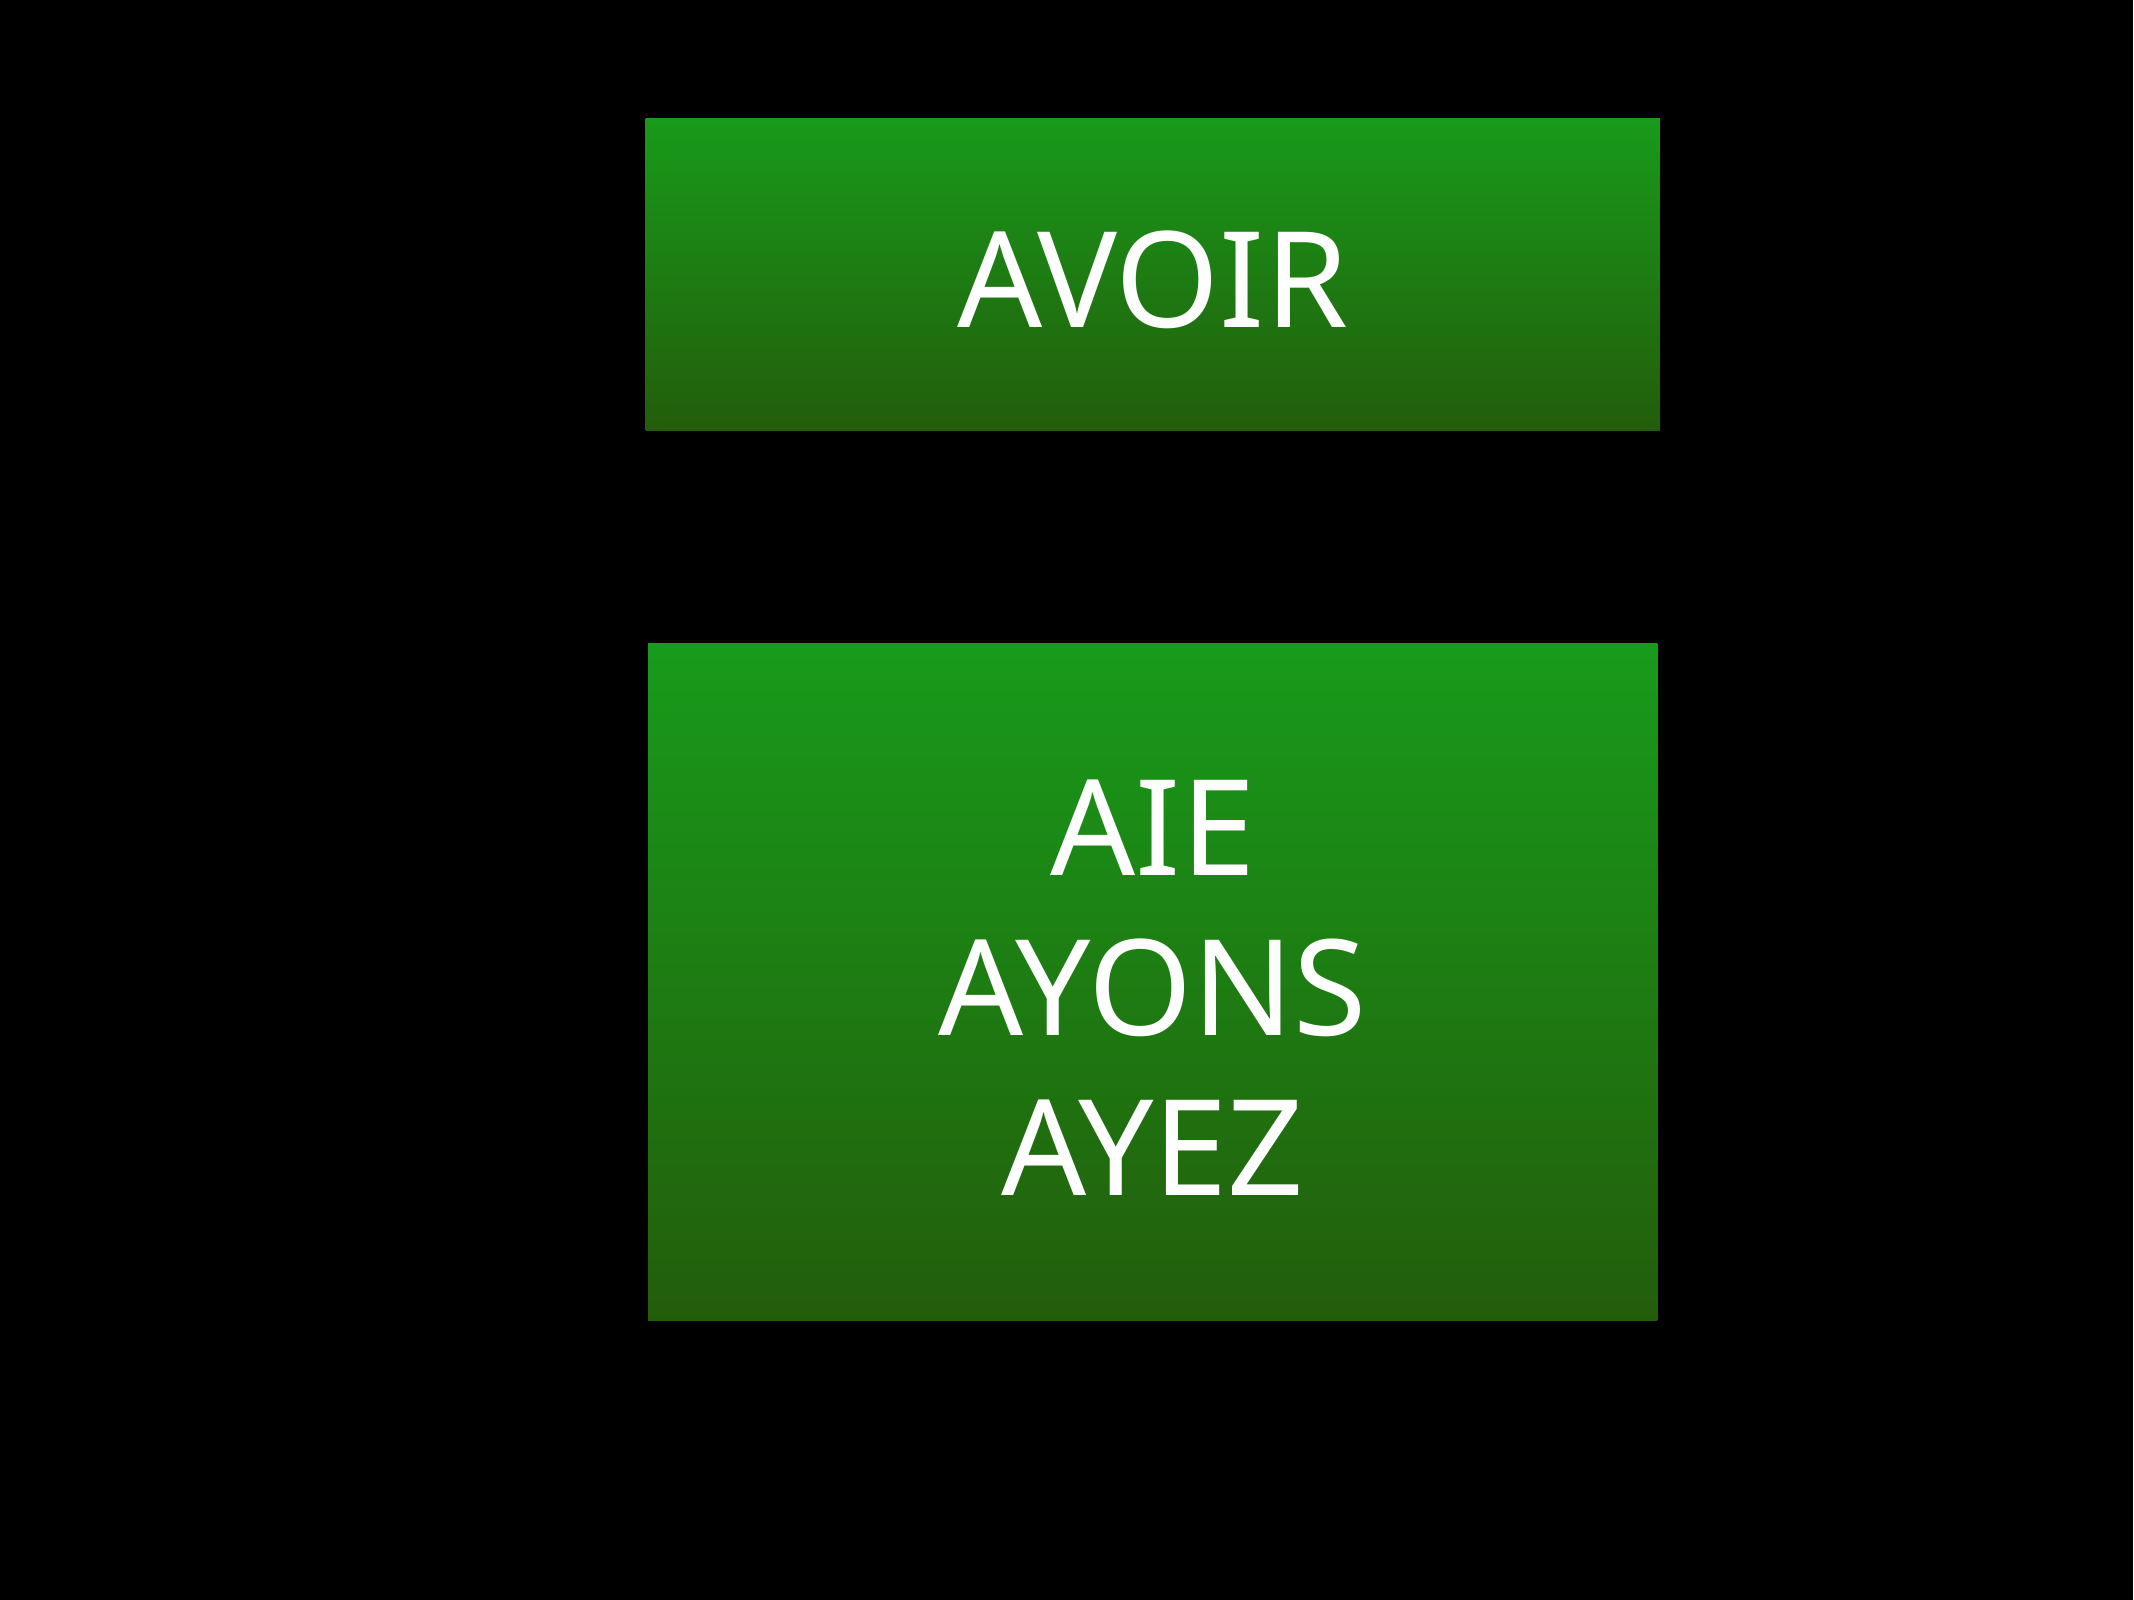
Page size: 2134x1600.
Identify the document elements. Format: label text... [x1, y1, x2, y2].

text_box AVOIR [645, 118, 1660, 431]
text_box AIE AYONS AYEZ [648, 643, 1658, 1321]
